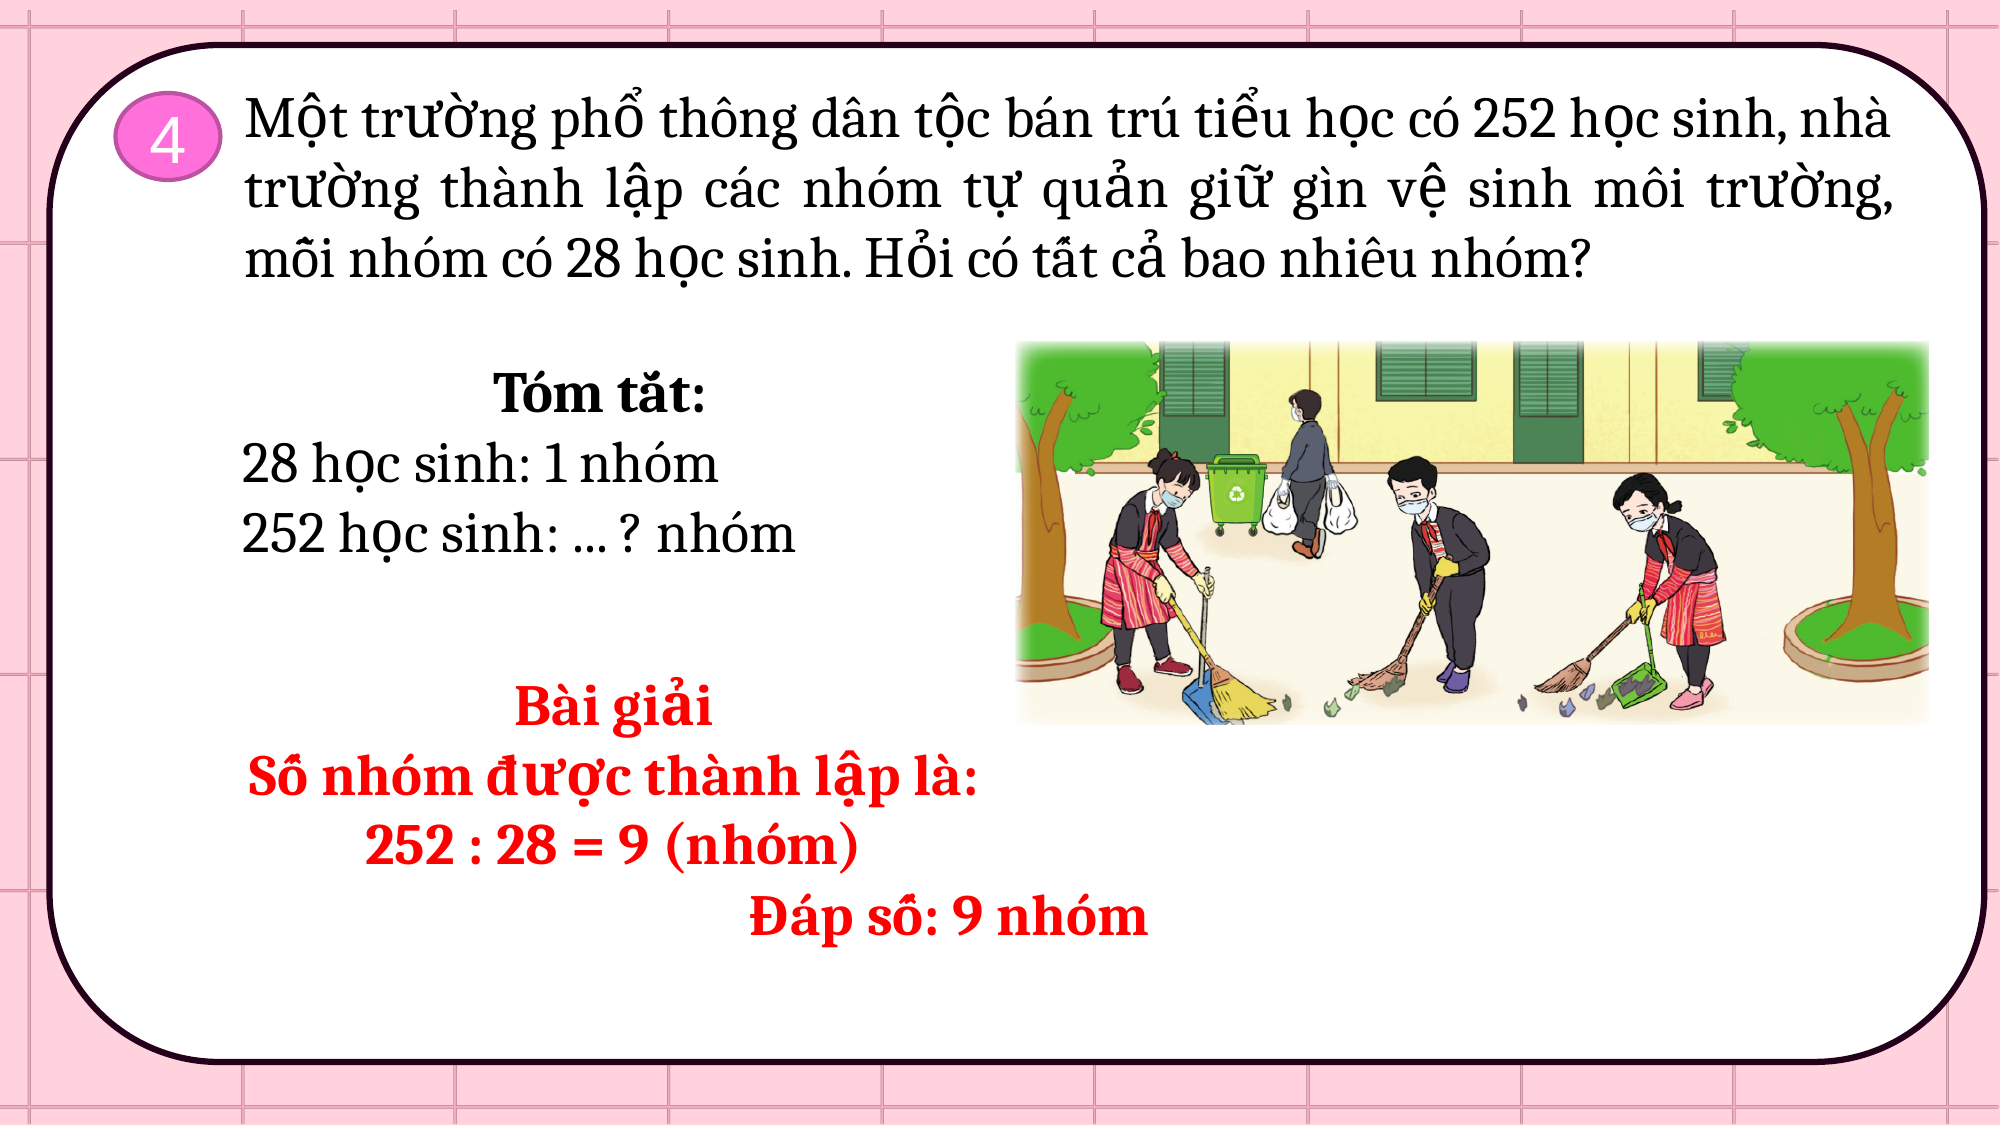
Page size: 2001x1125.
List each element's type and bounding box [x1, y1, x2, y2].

text_box [0, 0, 2000, 1125]
picture [1006, 334, 1930, 725]
